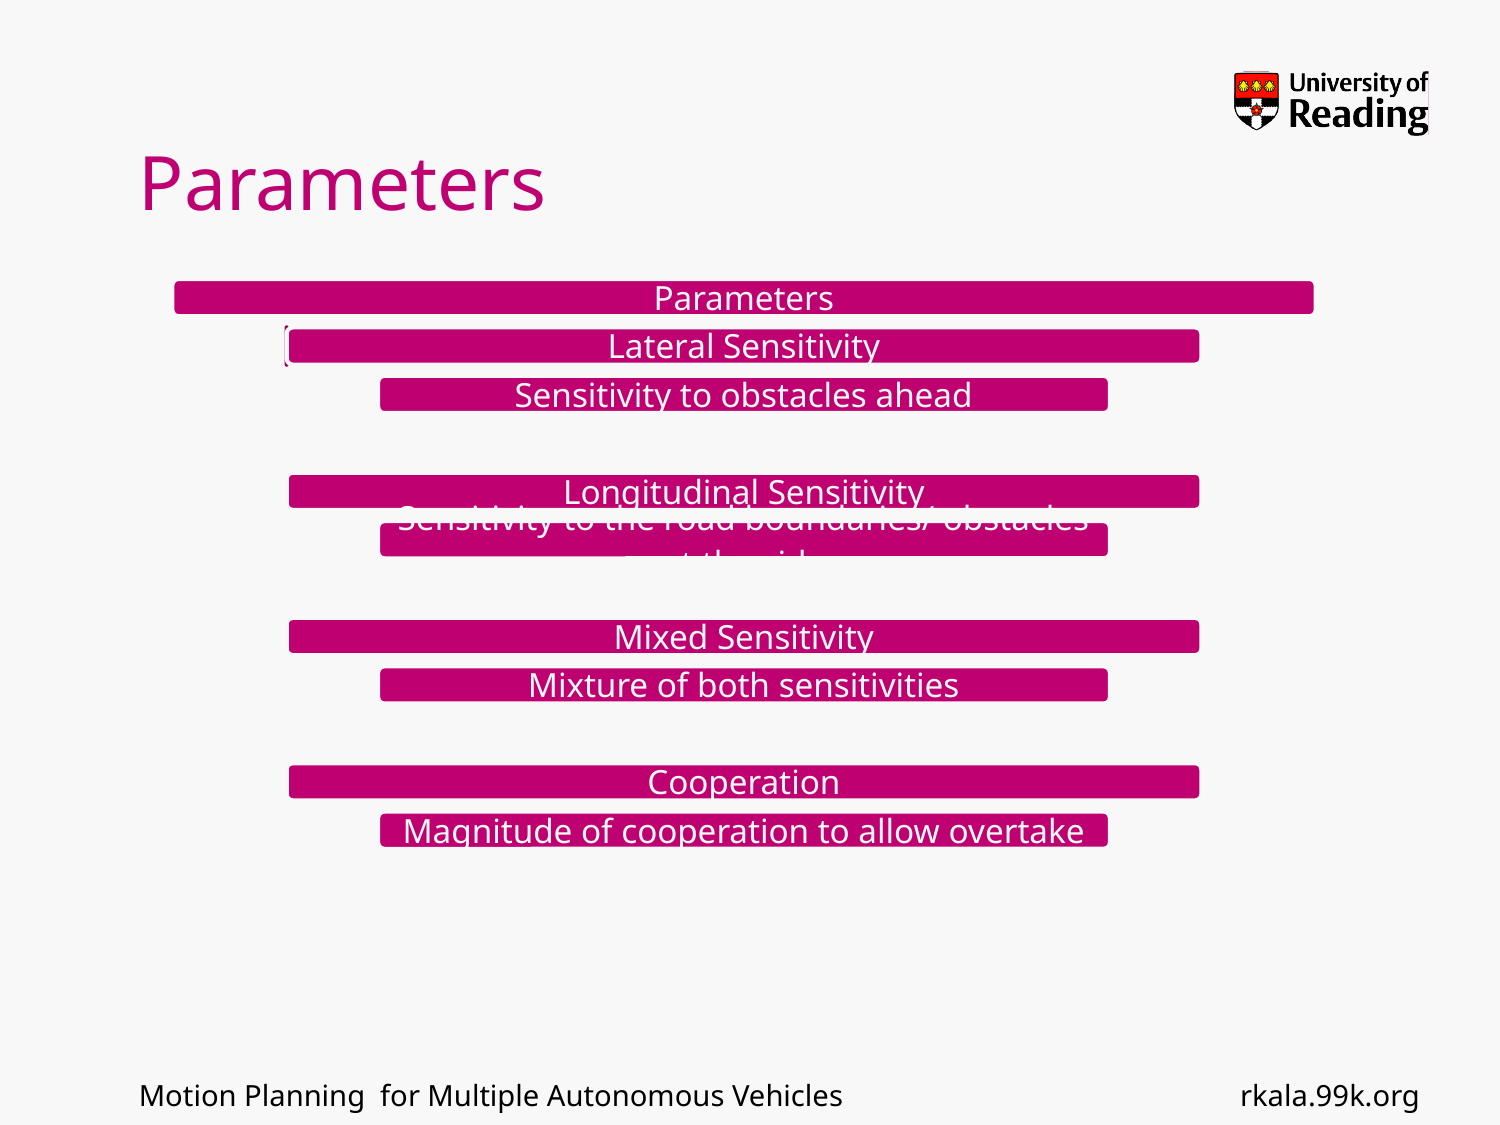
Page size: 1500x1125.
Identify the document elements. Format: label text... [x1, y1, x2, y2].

title Parameters [123, 45, 1140, 233]
picture [1234, 71, 1429, 136]
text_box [29, 278, 1459, 946]
slide_number rkala.99k.org [1210, 1069, 1436, 1125]
